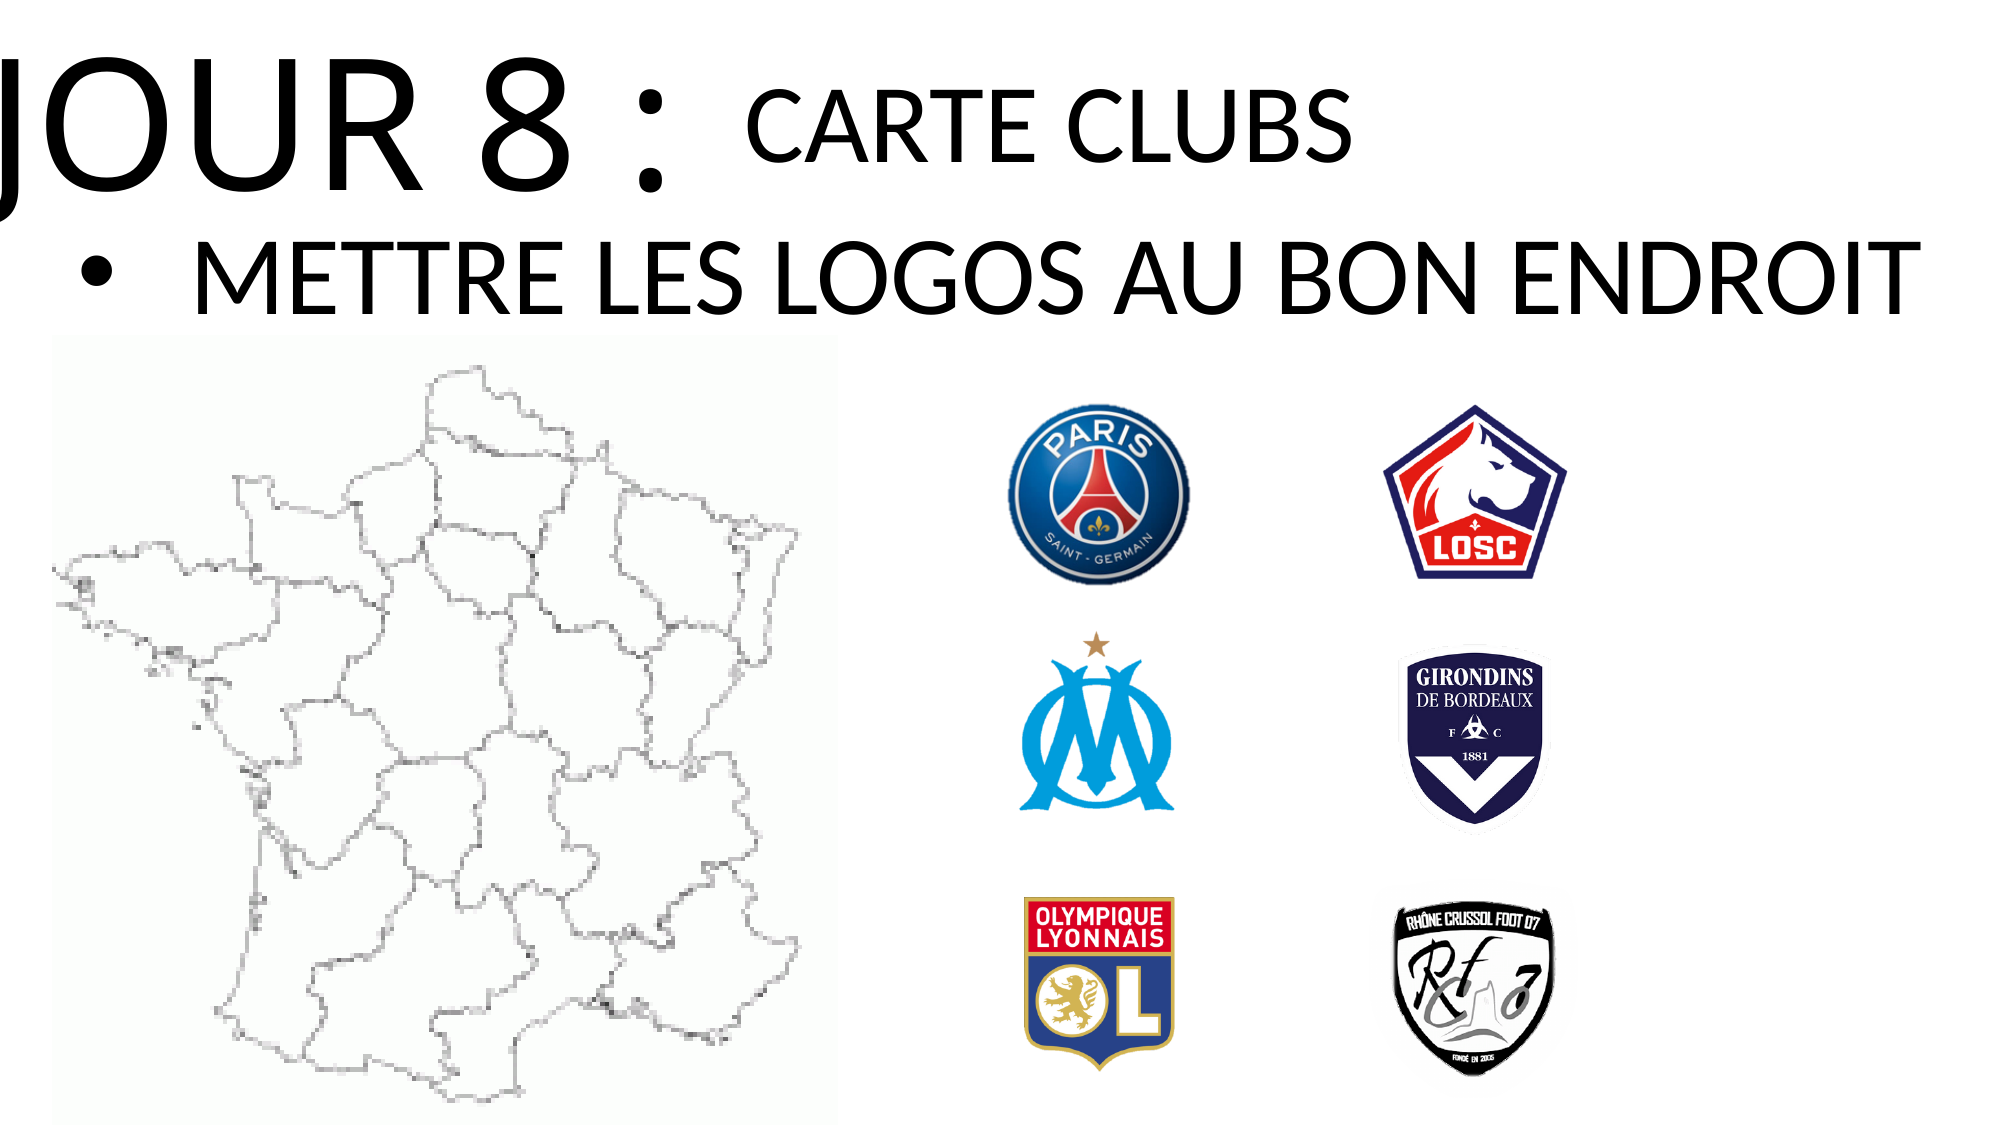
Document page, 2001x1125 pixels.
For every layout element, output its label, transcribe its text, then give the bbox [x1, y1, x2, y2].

picture [1024, 897, 1176, 1072]
picture [1390, 634, 1557, 841]
picture [1014, 626, 1181, 819]
text_box JOUR 8 : [0, 0, 691, 235]
text_box CARTE CLUBS [729, 42, 1371, 193]
text_box METTRE LES LOGOS AU BON ENDROIT [62, 194, 1938, 345]
picture [999, 388, 1200, 592]
picture [52, 335, 838, 1125]
picture [1390, 897, 1557, 1080]
picture [1373, 388, 1575, 592]
